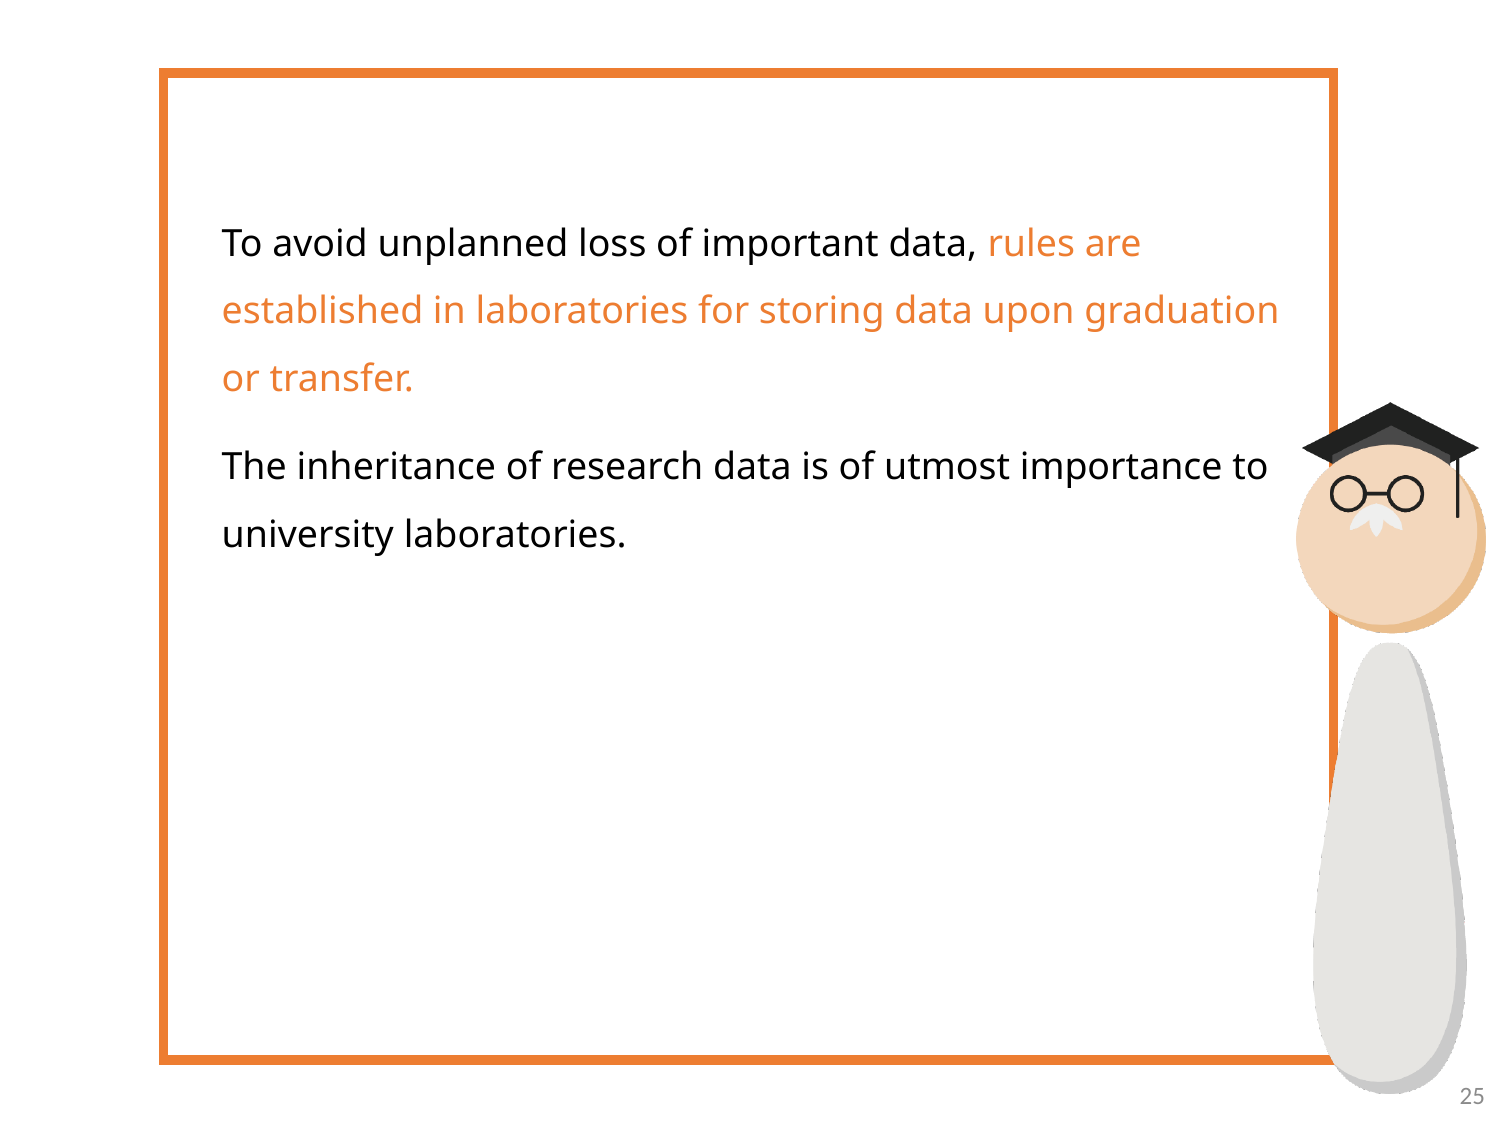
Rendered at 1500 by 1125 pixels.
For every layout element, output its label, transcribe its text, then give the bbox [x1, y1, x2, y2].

text_box [163, 72, 1334, 1061]
text_box To avoid unplanned loss of important data, rules are established in laboratories for storing data upon graduation or transfer. The inheritance of research data is of utmost importance to university laboratories. [206, 188, 1297, 847]
slide_number 25 [1162, 1064, 1500, 1125]
picture [1296, 402, 1486, 1095]
